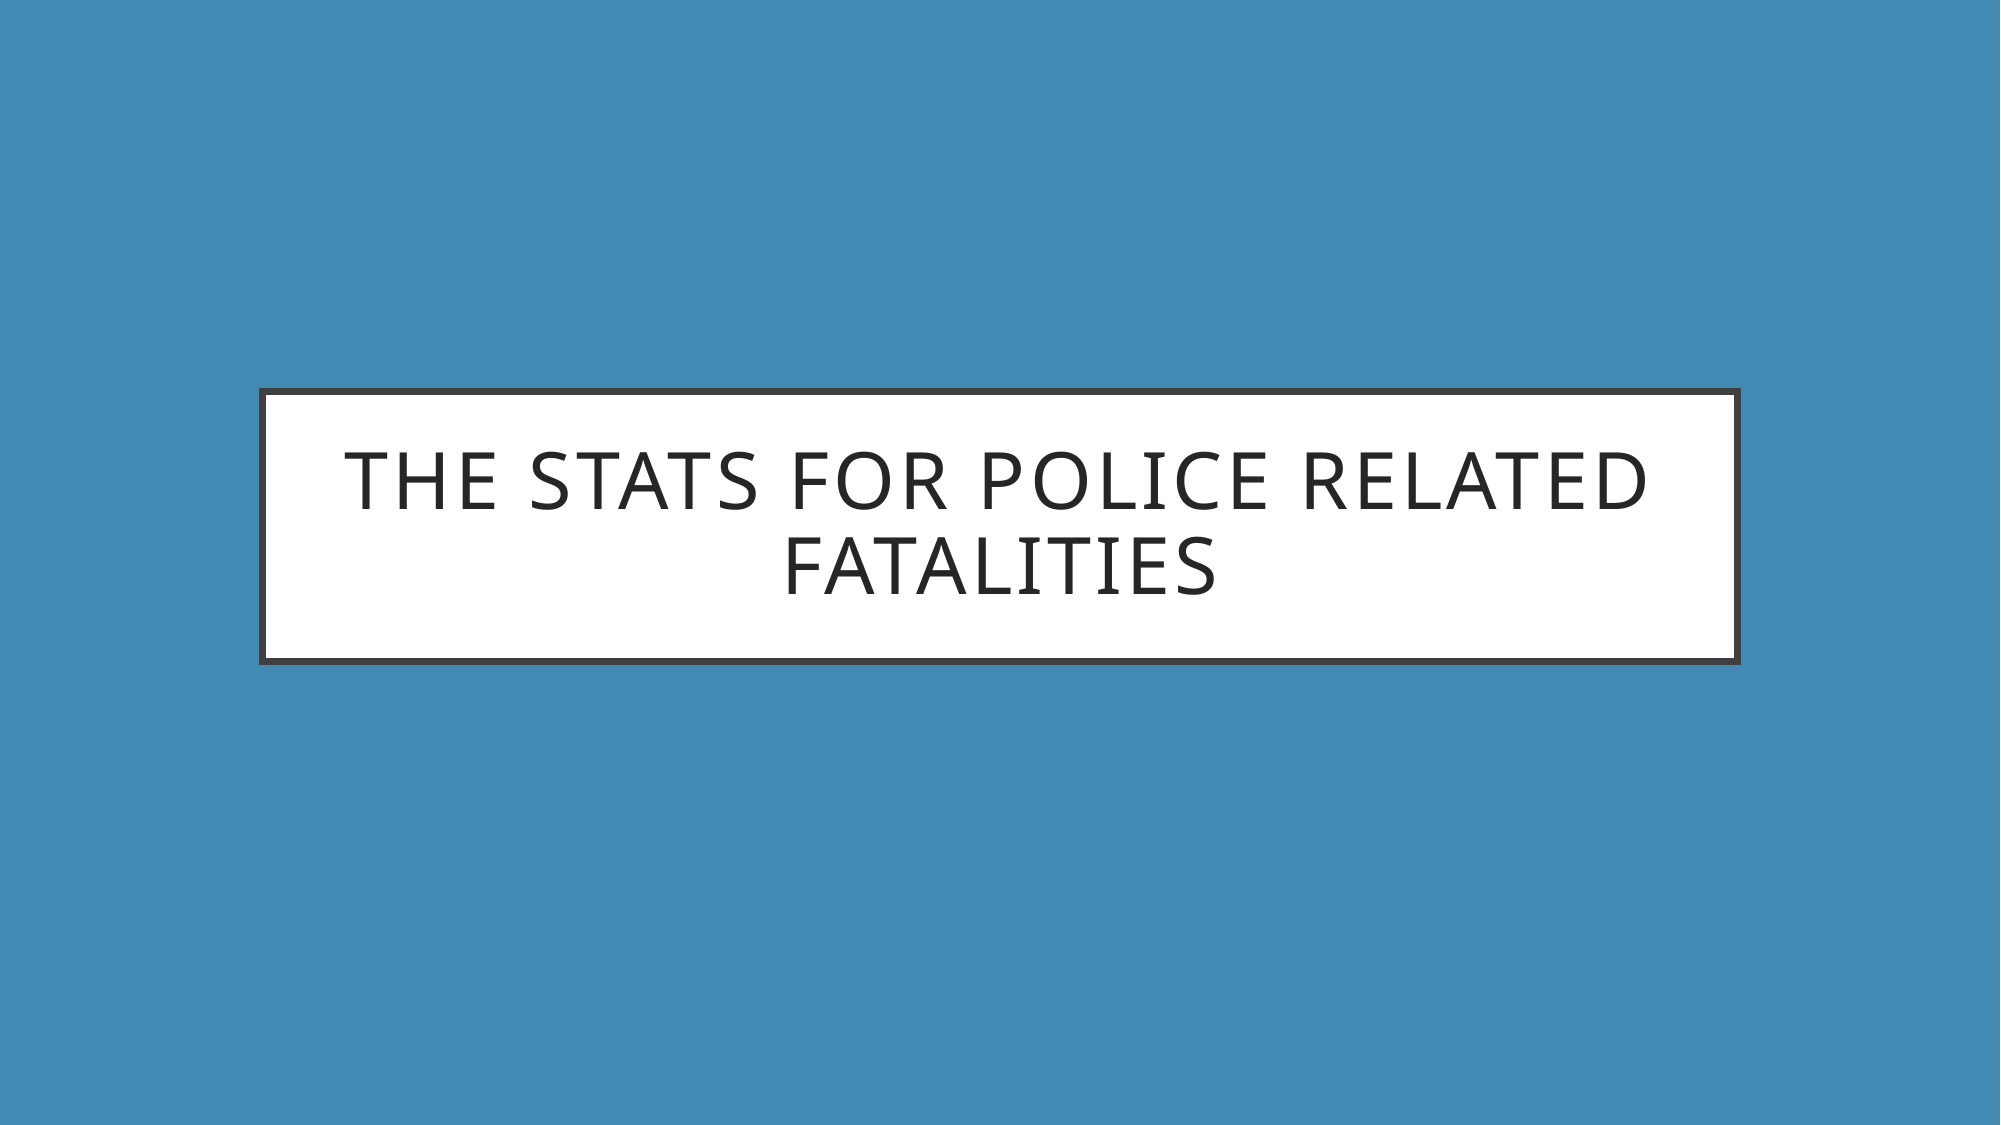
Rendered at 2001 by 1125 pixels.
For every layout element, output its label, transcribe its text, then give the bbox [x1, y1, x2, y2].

title The stats for police related fatalities [259, 388, 1741, 665]
